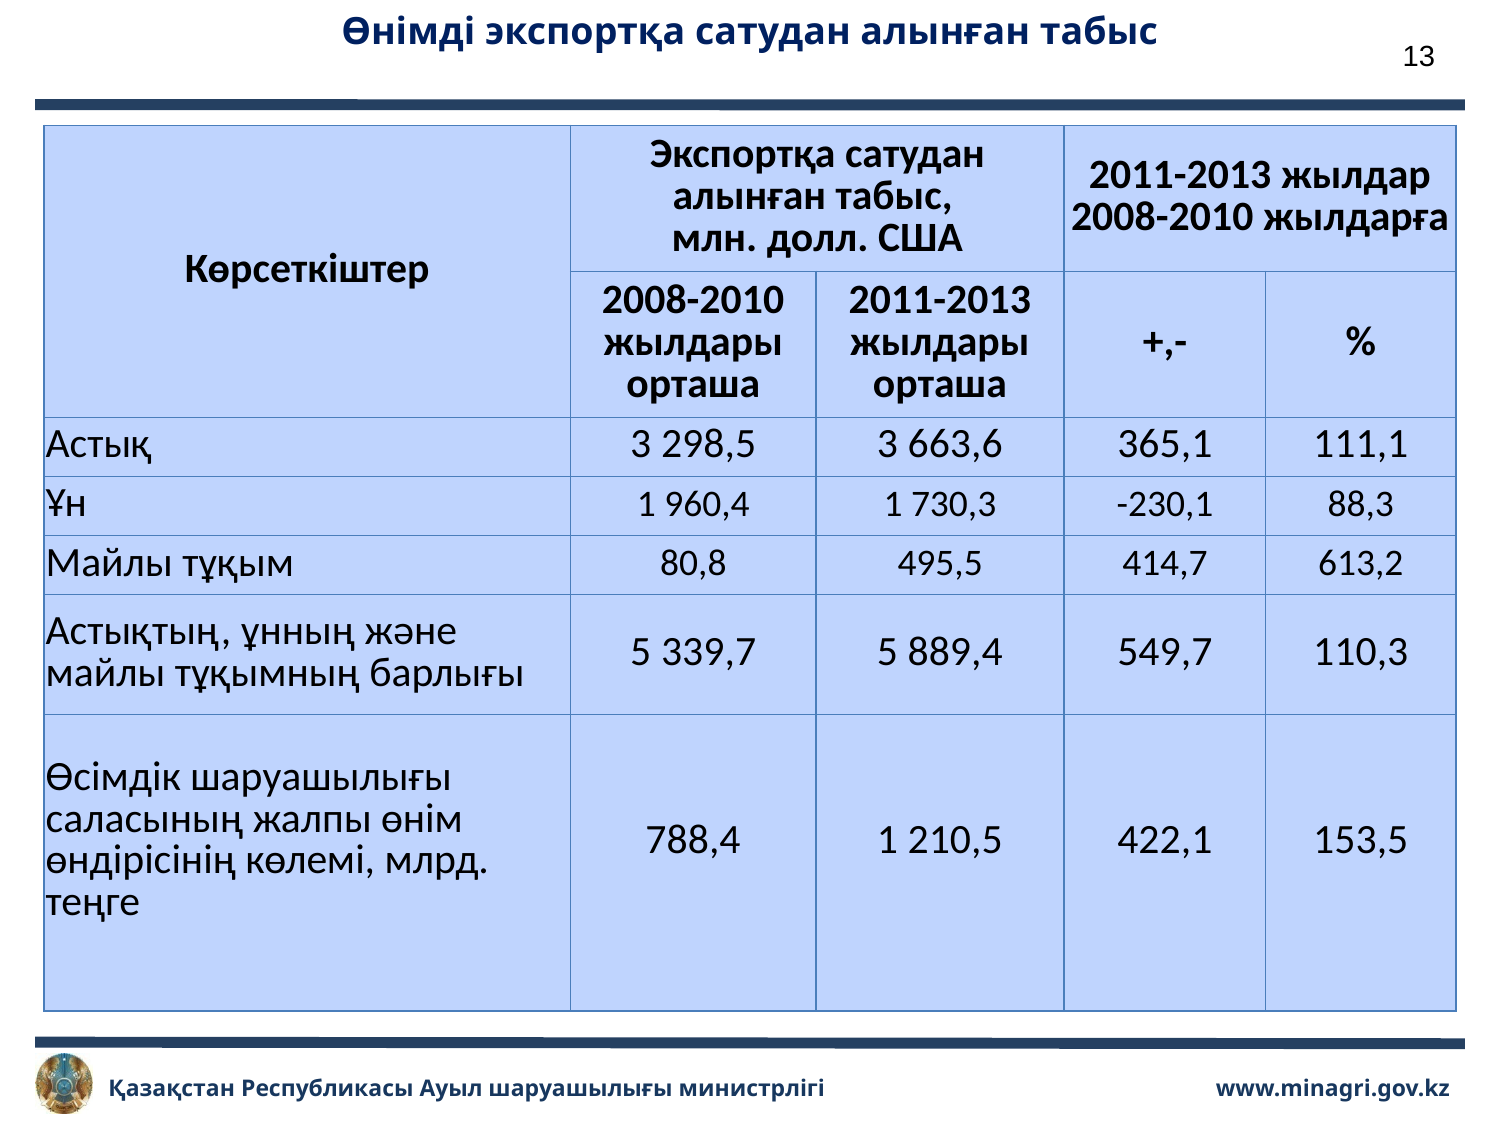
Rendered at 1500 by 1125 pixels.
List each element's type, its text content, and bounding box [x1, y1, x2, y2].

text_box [34, 104, 1466, 1114]
slide_number 13 [1387, 30, 1465, 91]
text_box Өнімді экспортқа сатудан алынған табыс [35, 0, 1465, 60]
chart [785, 205, 1424, 873]
